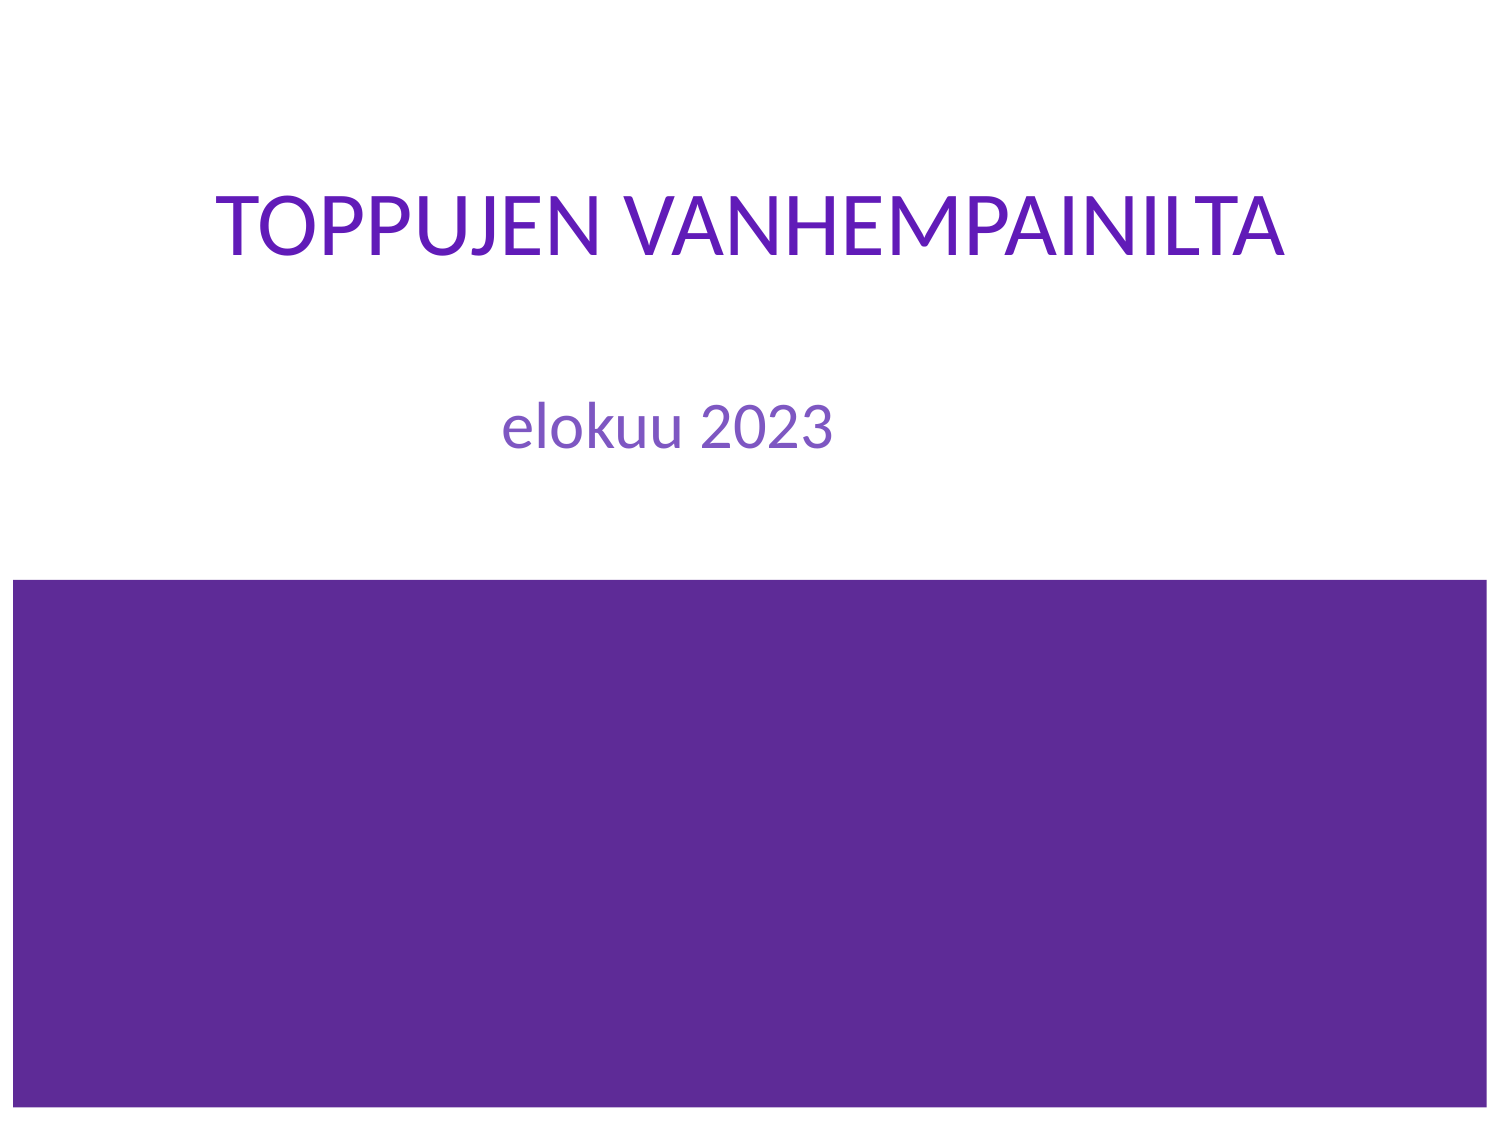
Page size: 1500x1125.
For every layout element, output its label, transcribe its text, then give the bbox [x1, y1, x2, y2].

title TOPPUJEN VANHEMPAINILTA [79, 57, 1423, 381]
subtitle elokuu 2023 [51, 374, 1394, 563]
